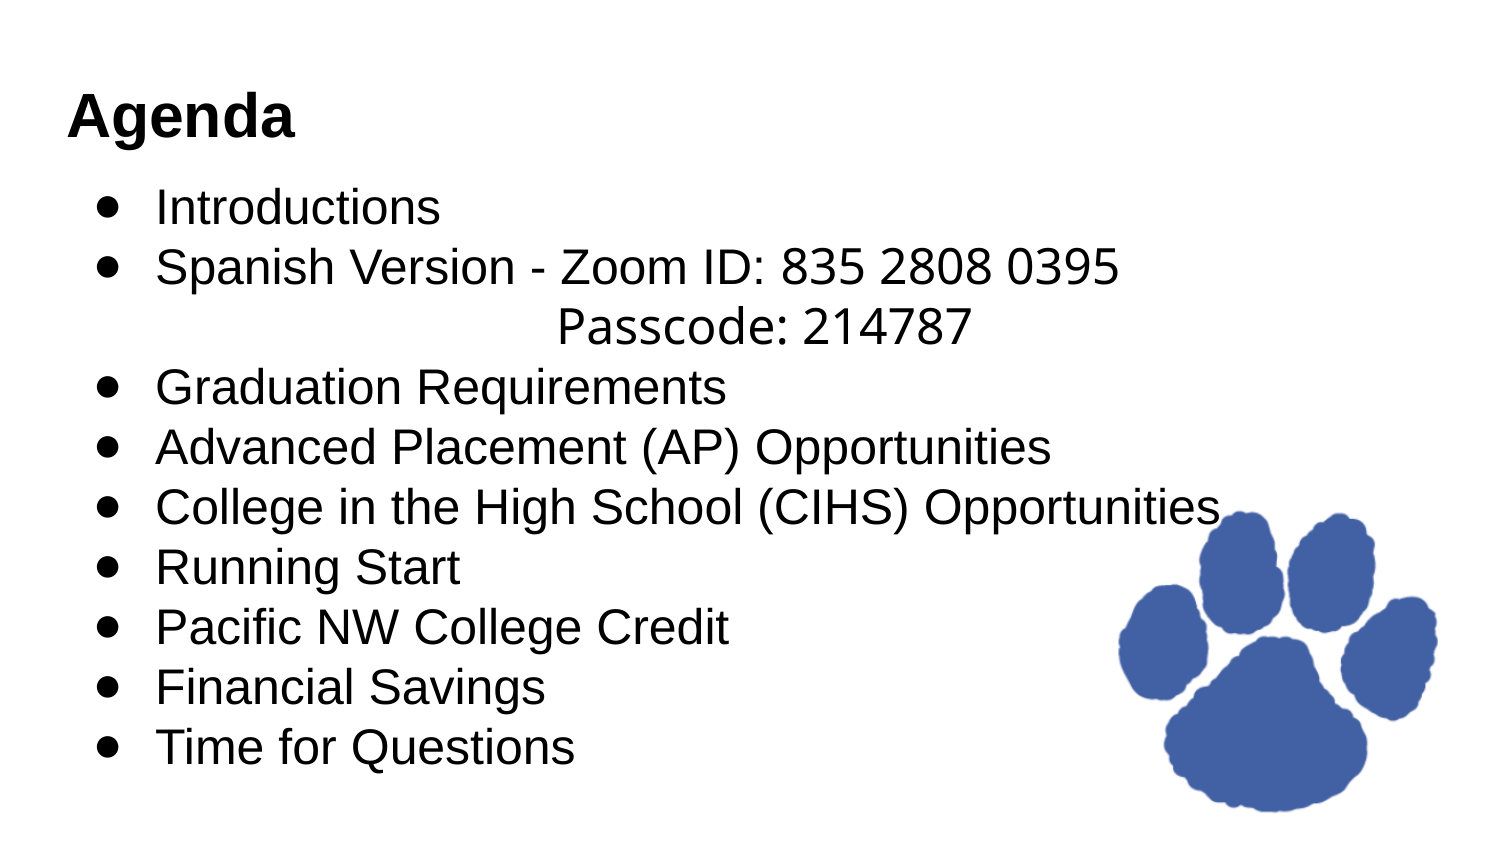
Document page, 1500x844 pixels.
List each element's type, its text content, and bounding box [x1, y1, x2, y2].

picture [1082, 494, 1464, 824]
list Introductions Spanish Version - Zoom ID: 835 2808 0395 Passcode: 214787 Graduation Requirements Advanced Placement (AP) Opportunities College in the High School (CIHS) Opportunities Running Start Pacific NW College Credit Financial Savings Time for Questions [65, 159, 1463, 720]
title Agenda [51, 59, 1449, 147]
